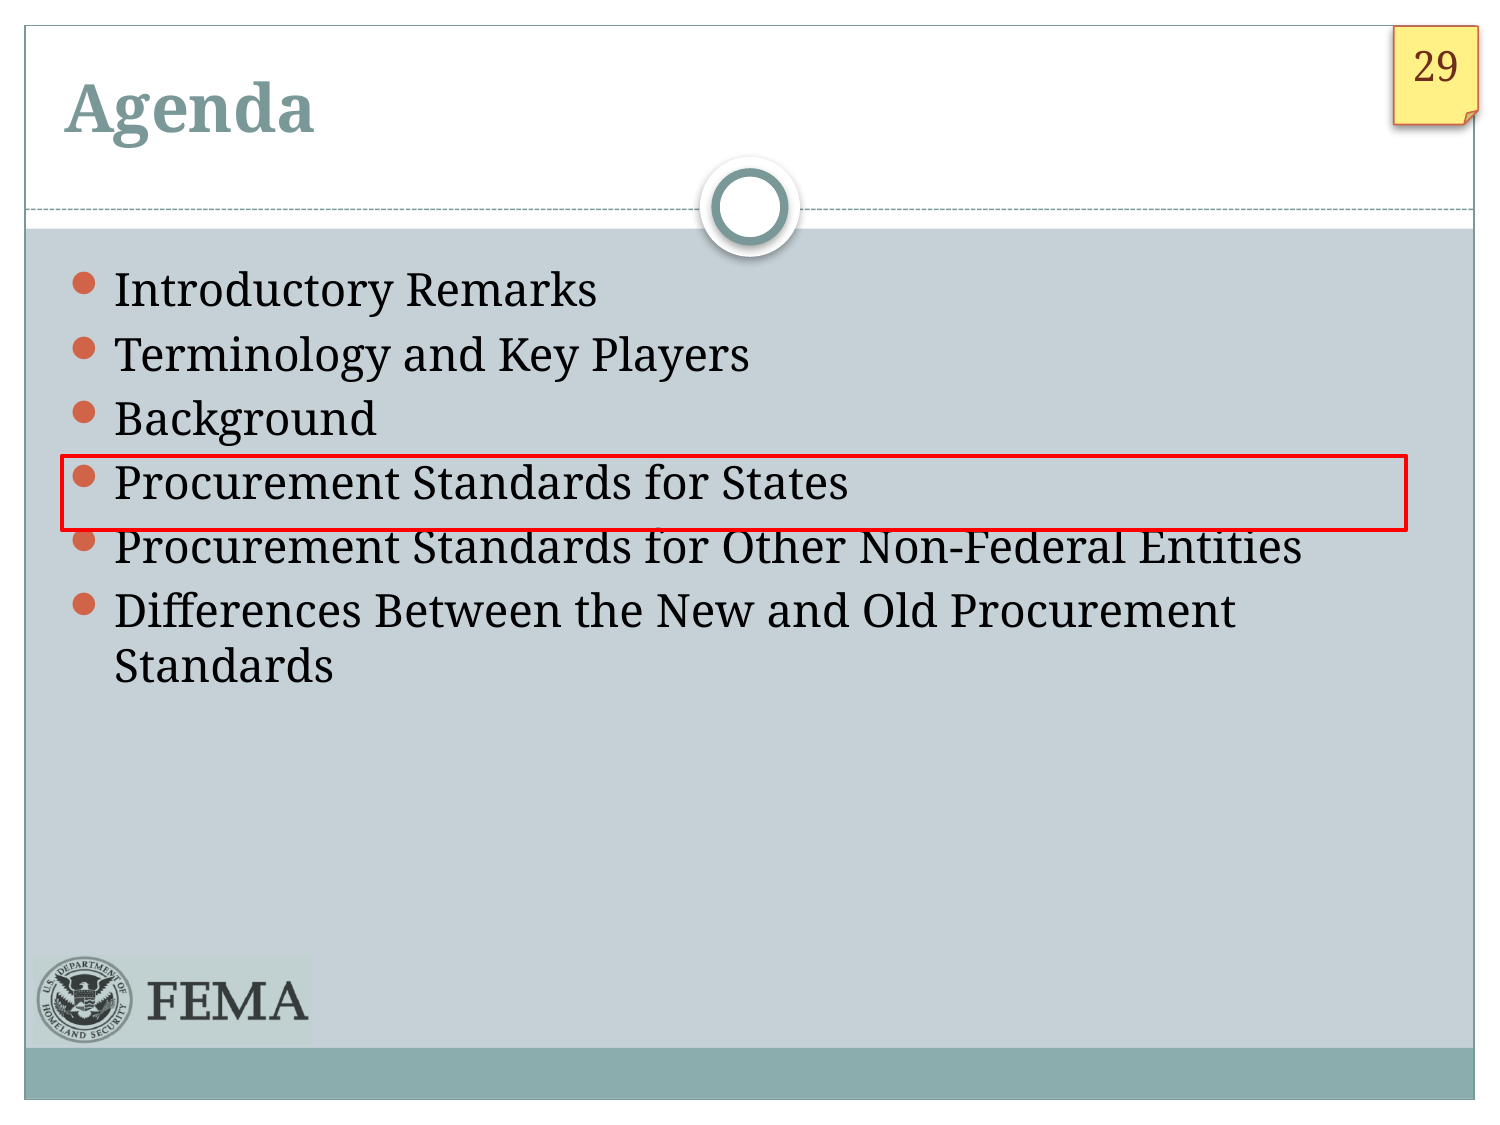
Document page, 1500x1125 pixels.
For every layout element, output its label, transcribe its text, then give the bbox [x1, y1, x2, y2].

list Introductory Remarks Terminology and Key Players Background Procurement Standards for States Procurement Standards for Other Non-Federal Entities Differences Between the New and Old Procurement Standards [54, 253, 1450, 934]
text_box [61, 455, 1406, 531]
title Agenda [49, 28, 1450, 154]
